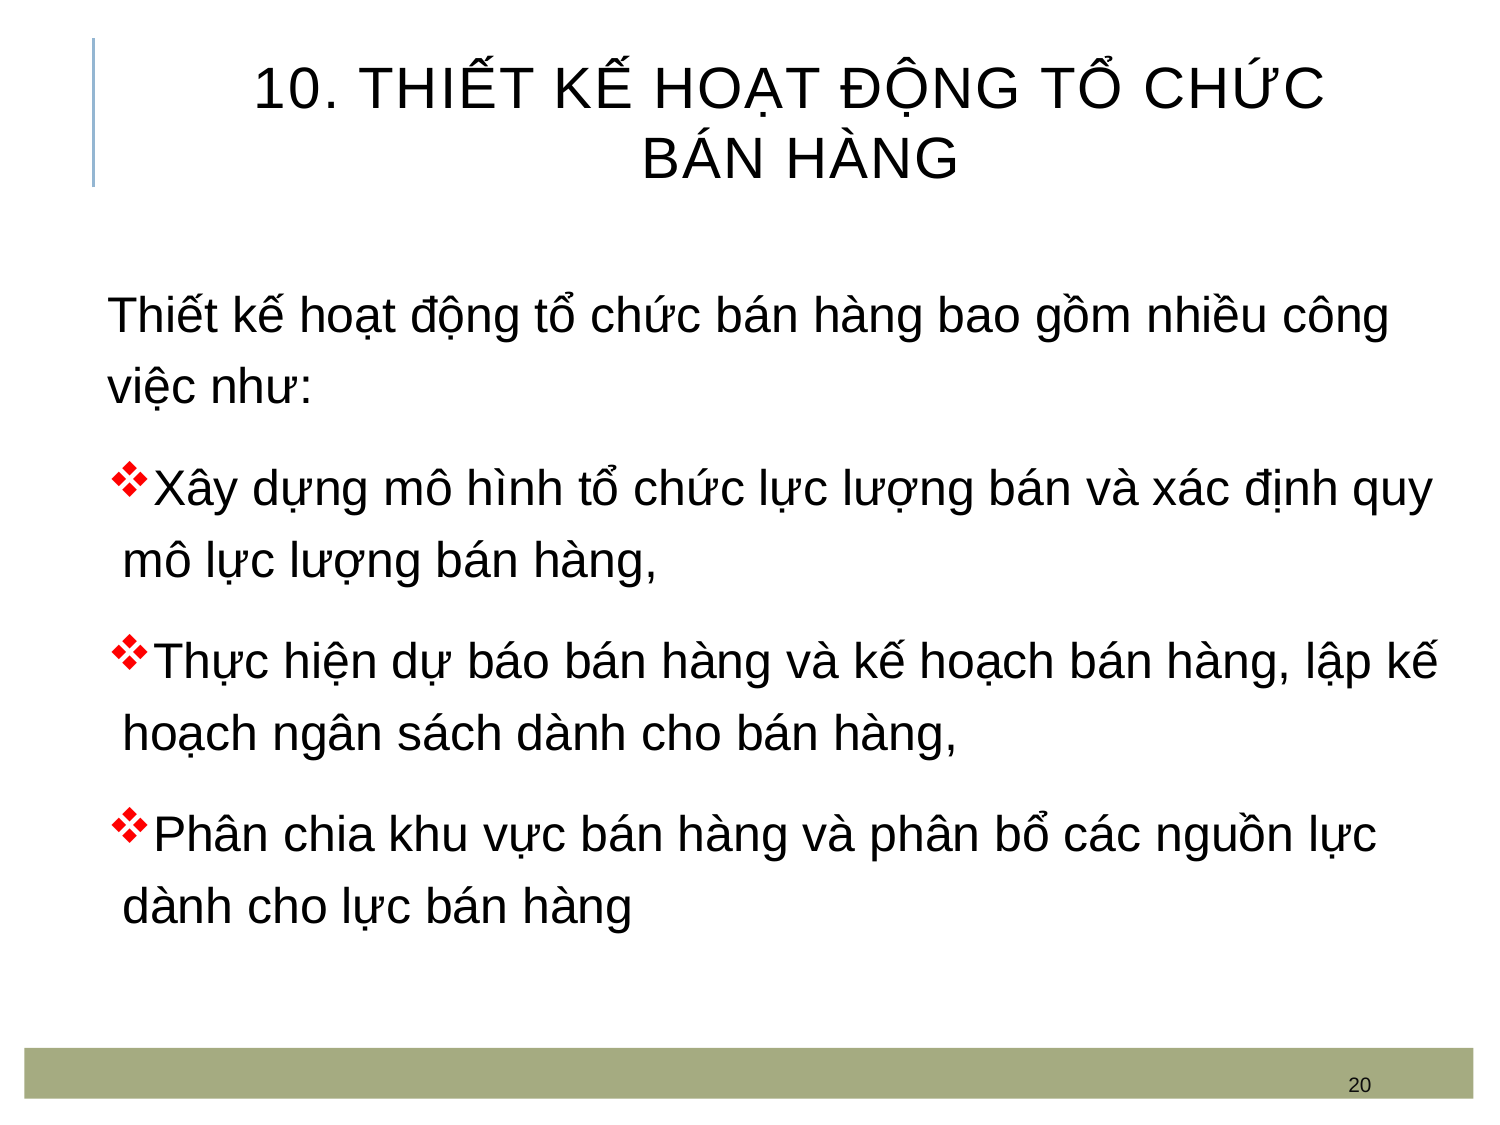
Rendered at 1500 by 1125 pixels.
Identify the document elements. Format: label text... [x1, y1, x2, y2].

title 10. Thiết kế hoạt động tổ chức bán hàng [126, 27, 1475, 213]
list Thiết kế hoạt động tổ chức bán hàng bao gồm nhiều công việc như: Xây dựng mô hình tổ chức lực lượng bán và xác định quy mô lực lượng bán hàng, Thực hiện dự báo bán hàng và kế hoạch bán hàng, lập kế hoạch ngân sách dành cho bán hàng, Phân chia khu vực bán hàng và phân bổ các nguồn lực dành cho lực bán hàng [99, 262, 1475, 1035]
slide_number 20 [1333, 1061, 1454, 1107]
